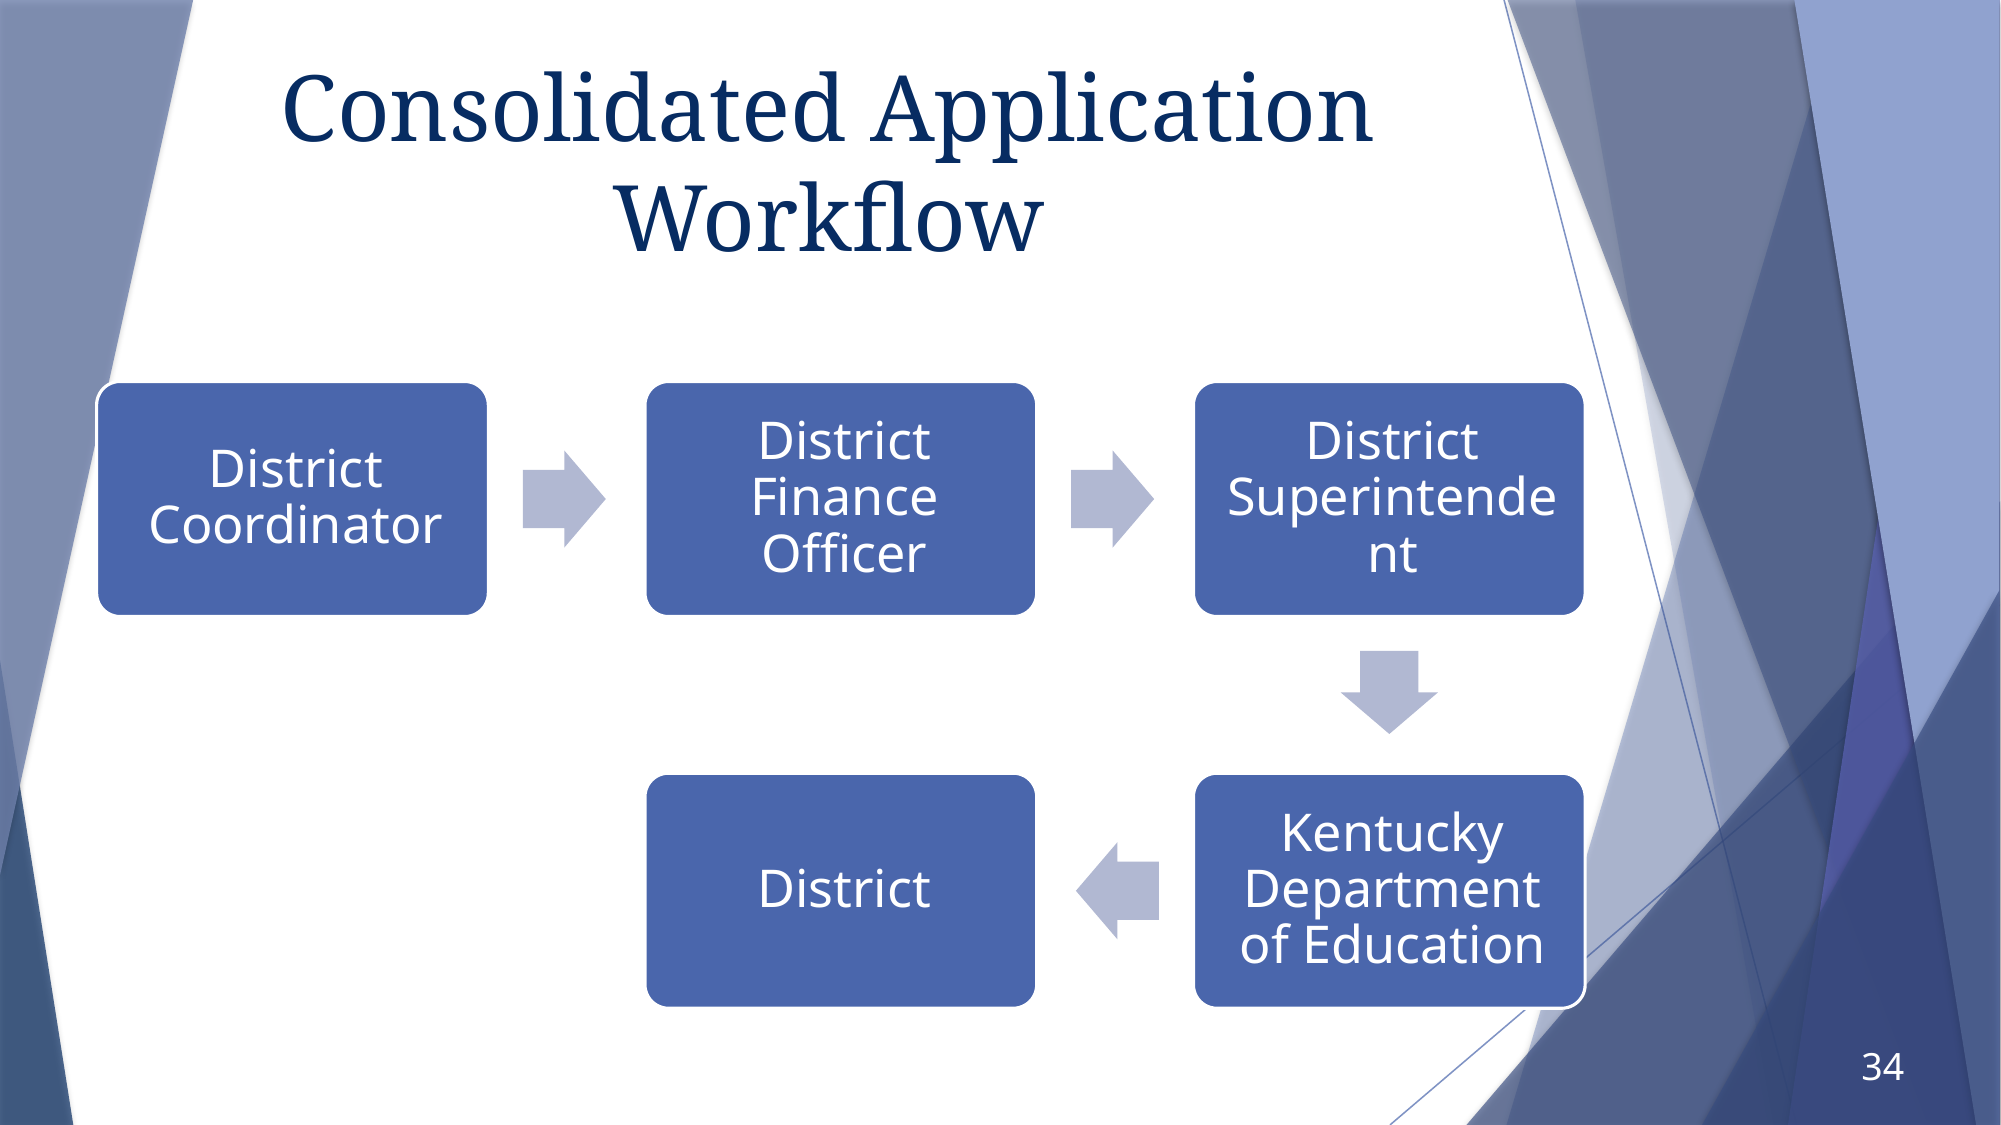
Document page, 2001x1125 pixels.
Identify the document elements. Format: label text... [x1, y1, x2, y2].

title Consolidated Application Workflow [91, 42, 1567, 259]
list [94, 294, 1587, 1096]
slide_number 34 [1807, 1035, 1920, 1095]
